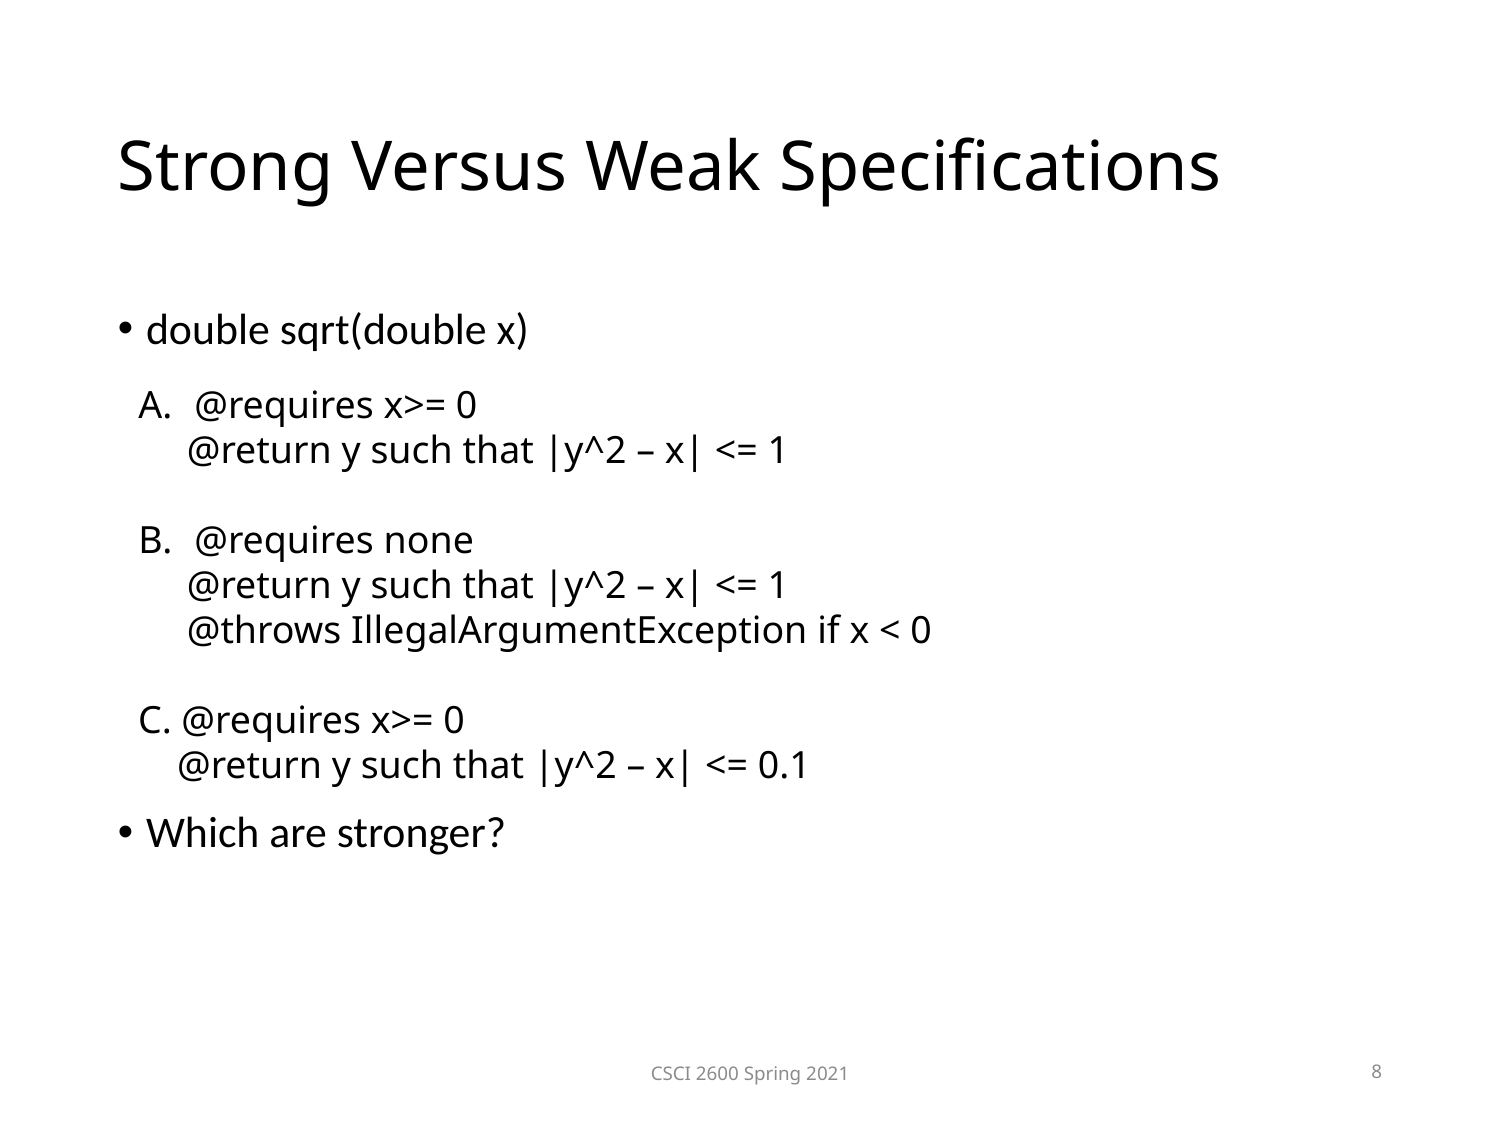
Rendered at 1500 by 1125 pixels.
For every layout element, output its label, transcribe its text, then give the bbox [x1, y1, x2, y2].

text_box @requires x>= 0 @return y such that |y^2 – x| <= 1 @requires none @return y such that |y^2 – x| <= 1 @throws IllegalArgumentException if x < 0 C. @requires x>= 0 @return y such that |y^2 – x| <= 0.1 [123, 373, 925, 974]
text_box Strong Versus Weak Specifications [103, 59, 1397, 278]
text_box double sqrt(double x) Which are stronger? [103, 299, 1397, 1014]
text_box CSCI 2600 Spring 2021 [496, 1042, 1003, 1103]
text_box 8 [1059, 1042, 1397, 1103]
